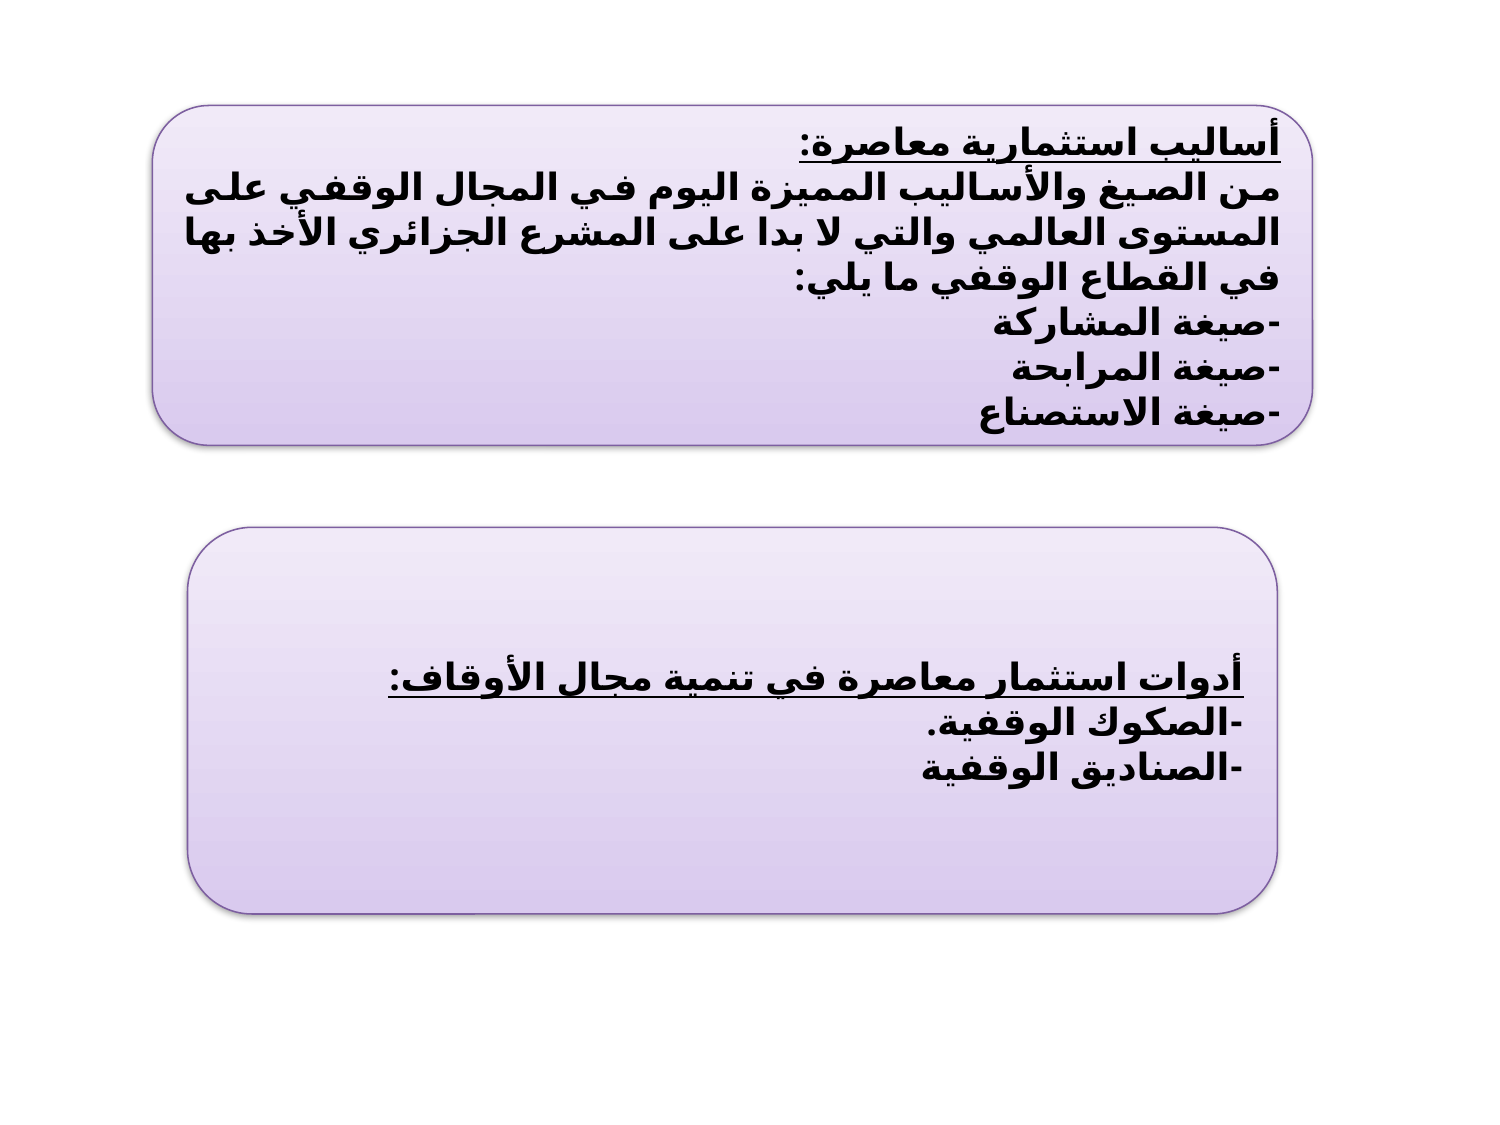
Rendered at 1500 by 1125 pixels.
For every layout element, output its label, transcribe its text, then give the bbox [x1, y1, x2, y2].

text_box أساليب استثمارية معاصرة: من الصيغ والأساليب المميزة اليوم في المجال الوقفي على المستوى العالمي والتي لا بدا على المشرع الجزائري الأخذ بها في القطاع الوقفي ما يلي: -صيغة المشاركة -صيغة المرابحة -صيغة الاستصناع [151, 104, 1314, 447]
text_box أدوات استثمار معاصرة في تنمية مجال الأوقاف: -الصكوك الوقفية. -الصناديق الوقفية [186, 526, 1279, 915]
